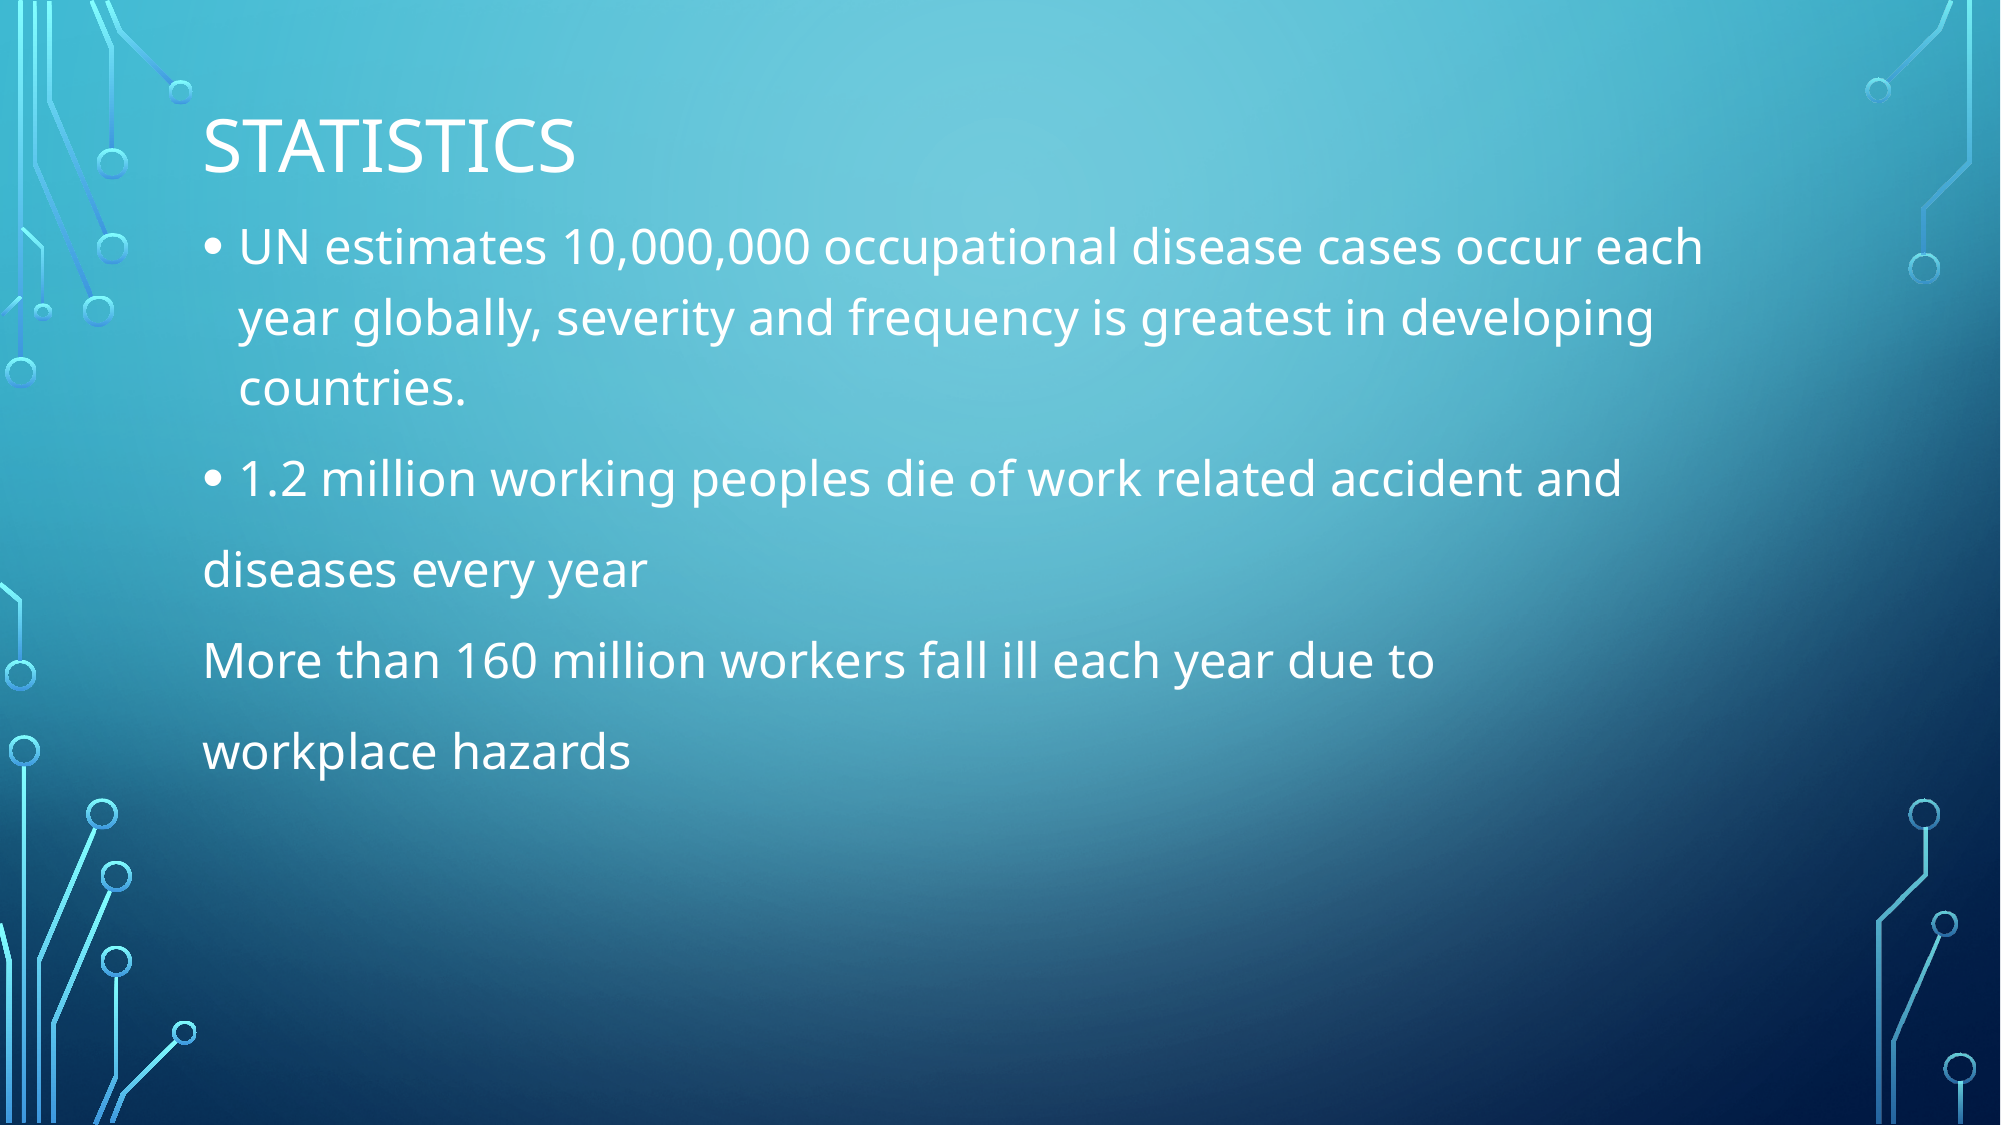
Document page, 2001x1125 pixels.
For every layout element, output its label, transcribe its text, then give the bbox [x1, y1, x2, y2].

list UN estimates 10,000,000 occupational disease cases occur each year globally, severity and frequency is greatest in developing countries. 1.2 million working peoples die of work related accident and diseases every year More than 160 million workers fall ill each year due to workplace hazards [187, 196, 1813, 950]
title statistics [187, 101, 1813, 196]
